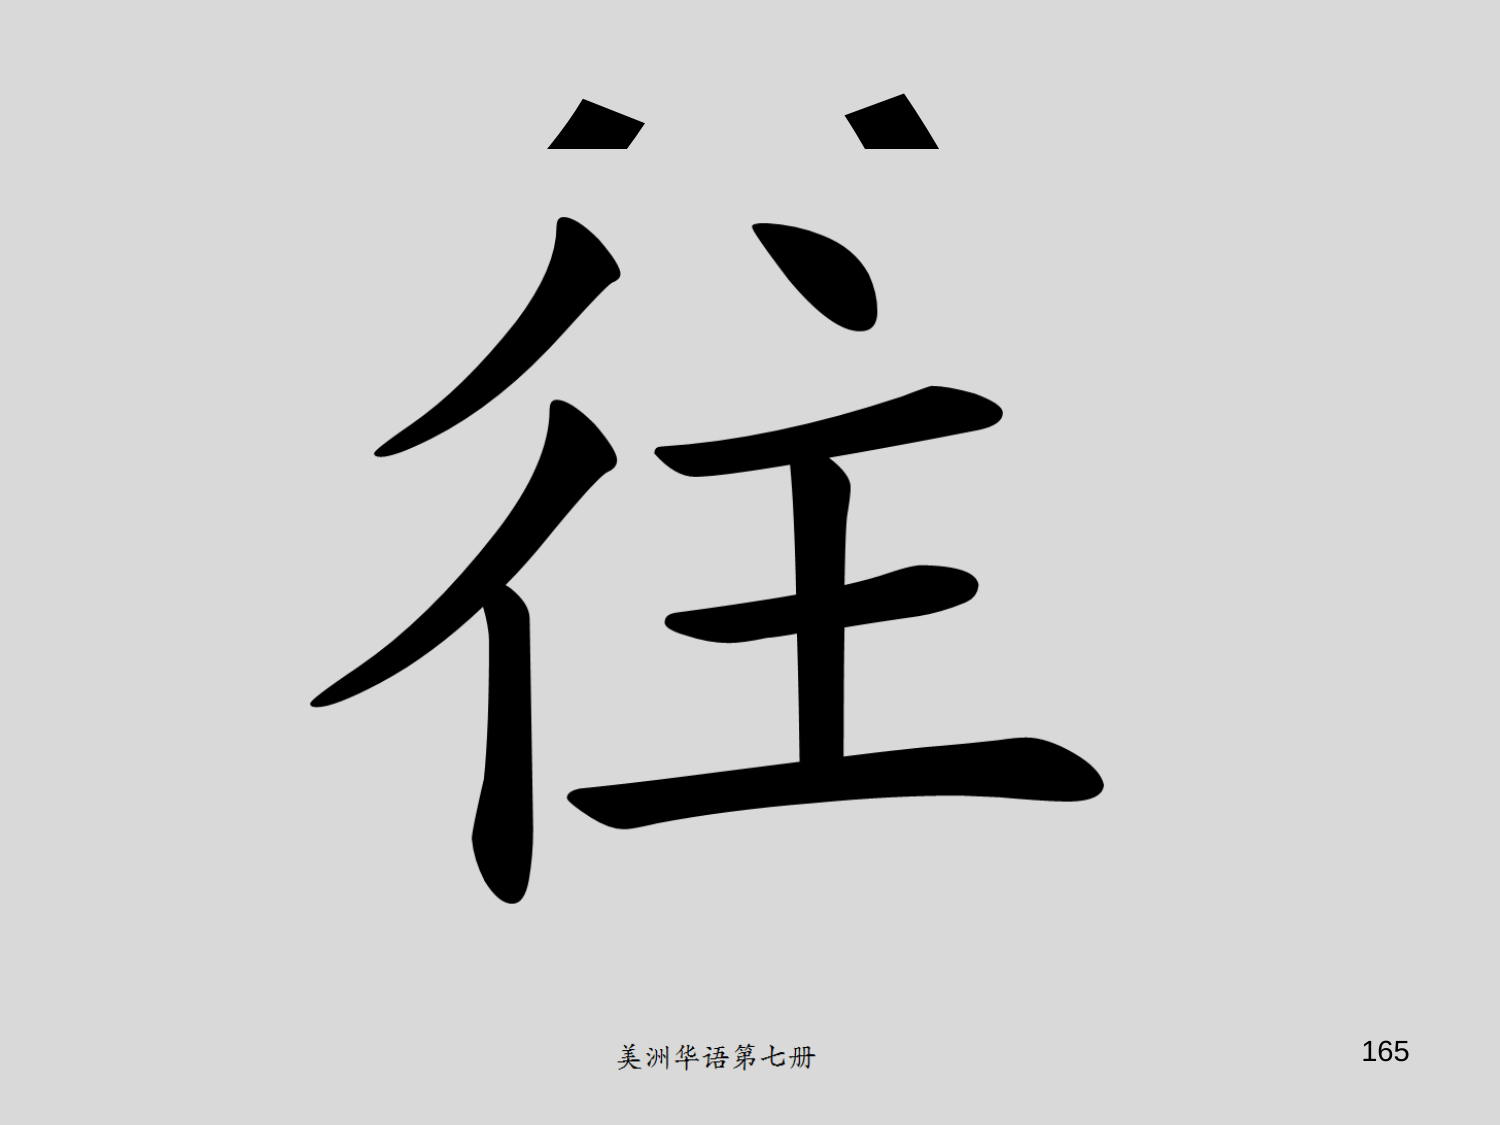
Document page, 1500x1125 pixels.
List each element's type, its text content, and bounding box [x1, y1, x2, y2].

picture [274, 149, 1213, 1114]
slide_number 165 [1216, 1024, 1425, 1103]
text_box 往 [350, 0, 1452, 1015]
